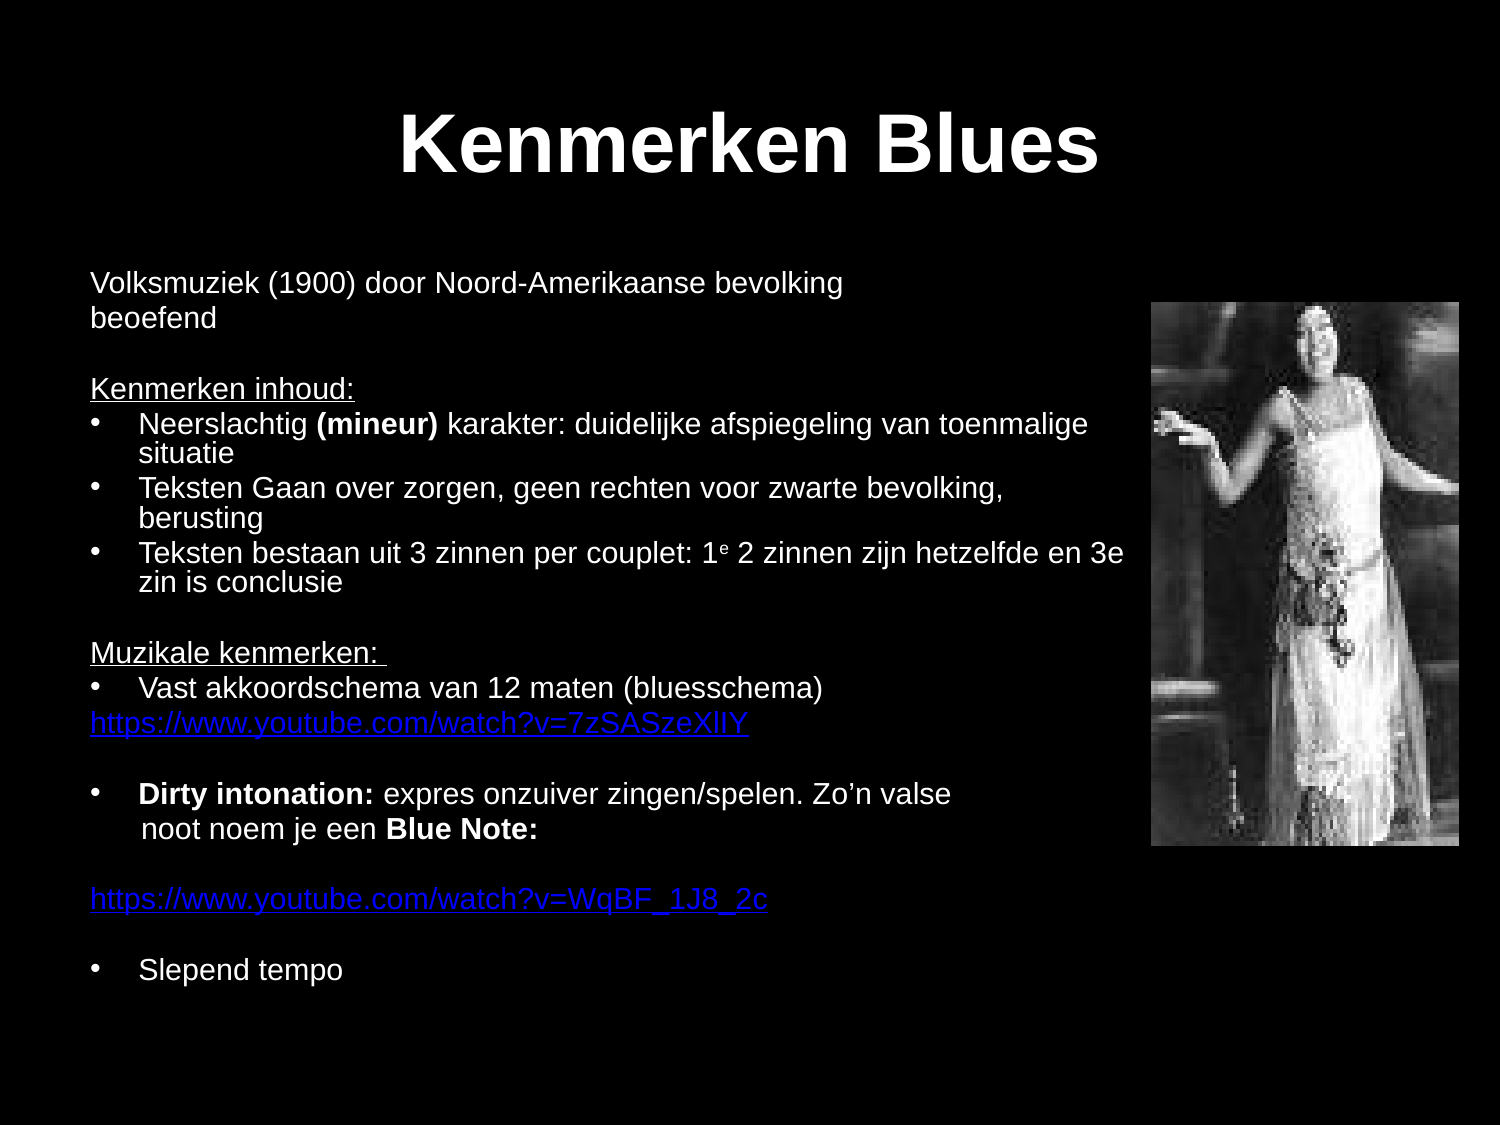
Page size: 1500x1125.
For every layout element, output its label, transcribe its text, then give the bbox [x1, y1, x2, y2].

title Kenmerken Blues [75, 45, 1425, 233]
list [1151, 302, 1459, 847]
list Volksmuziek (1900) door Noord-Amerikaanse bevolking beoefend Kenmerken inhoud: Neerslachtig (mineur) karakter: duidelijke afspiegeling van toenmalige situatie Teksten Gaan over zorgen, geen rechten voor zwarte bevolking, berusting Teksten bestaan uit 3 zinnen per couplet: 1e 2 zinnen zijn hetzelfde en 3e zin is conclusie Muzikale kenmerken: Vast akkoordschema van 12 maten (bluesschema) https://www.youtube.com/watch?v=7zSASzeXlIY Dirty intonation: expres onzuiver zingen/spelen. Zo’n valse noot noem je een Blue Note: https://www.youtube.com/watch?v=WqBF_1J8_2c Slepend tempo [75, 262, 1140, 1000]
